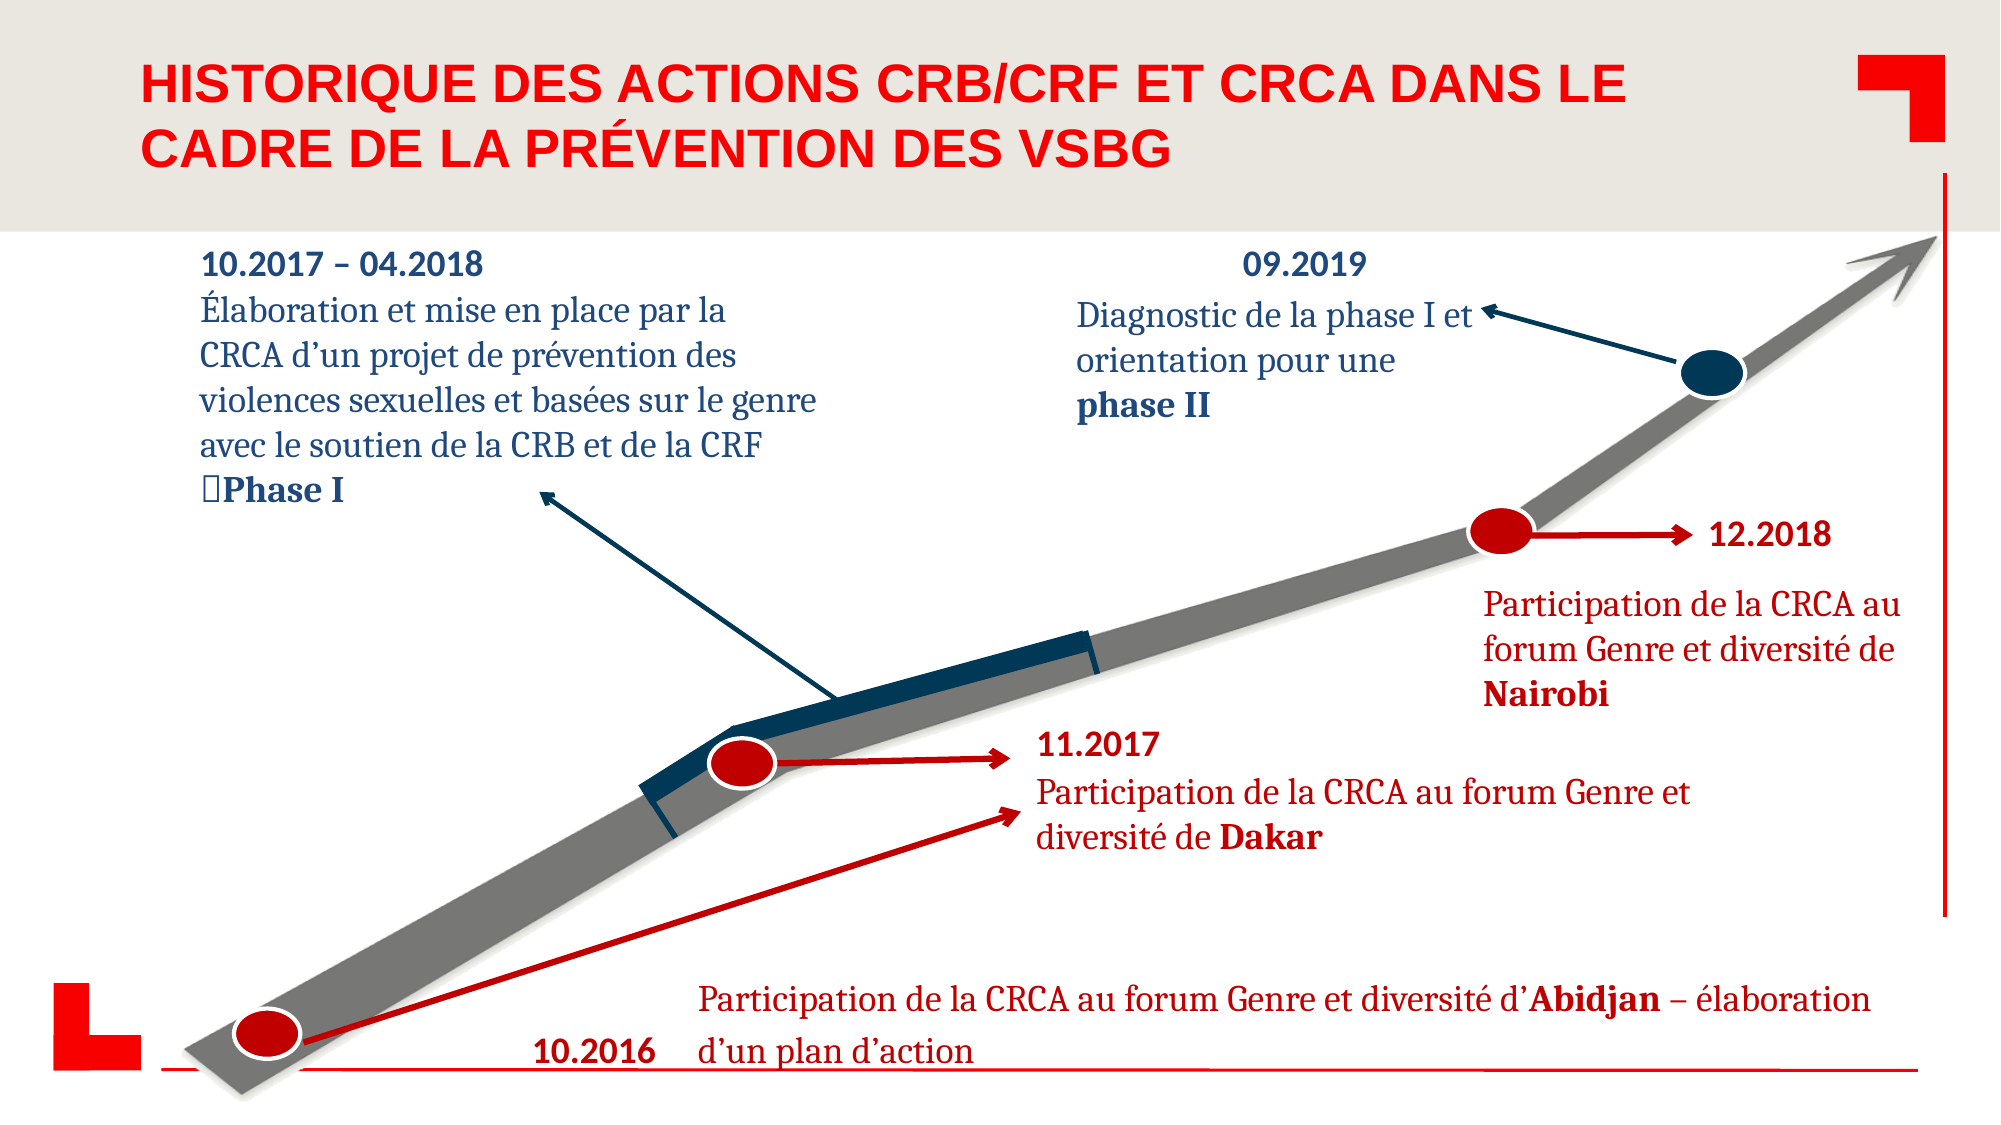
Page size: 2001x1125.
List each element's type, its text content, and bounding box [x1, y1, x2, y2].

picture [1098, 231, 1950, 710]
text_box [1467, 501, 1991, 738]
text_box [184, 231, 1098, 838]
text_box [708, 710, 1739, 864]
picture [172, 231, 1950, 1107]
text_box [233, 959, 1899, 1077]
title Historique des actions CRB/CRF et CRCA dans le cadre de la prévention des VSBG [125, 30, 1816, 197]
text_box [1060, 231, 1746, 460]
